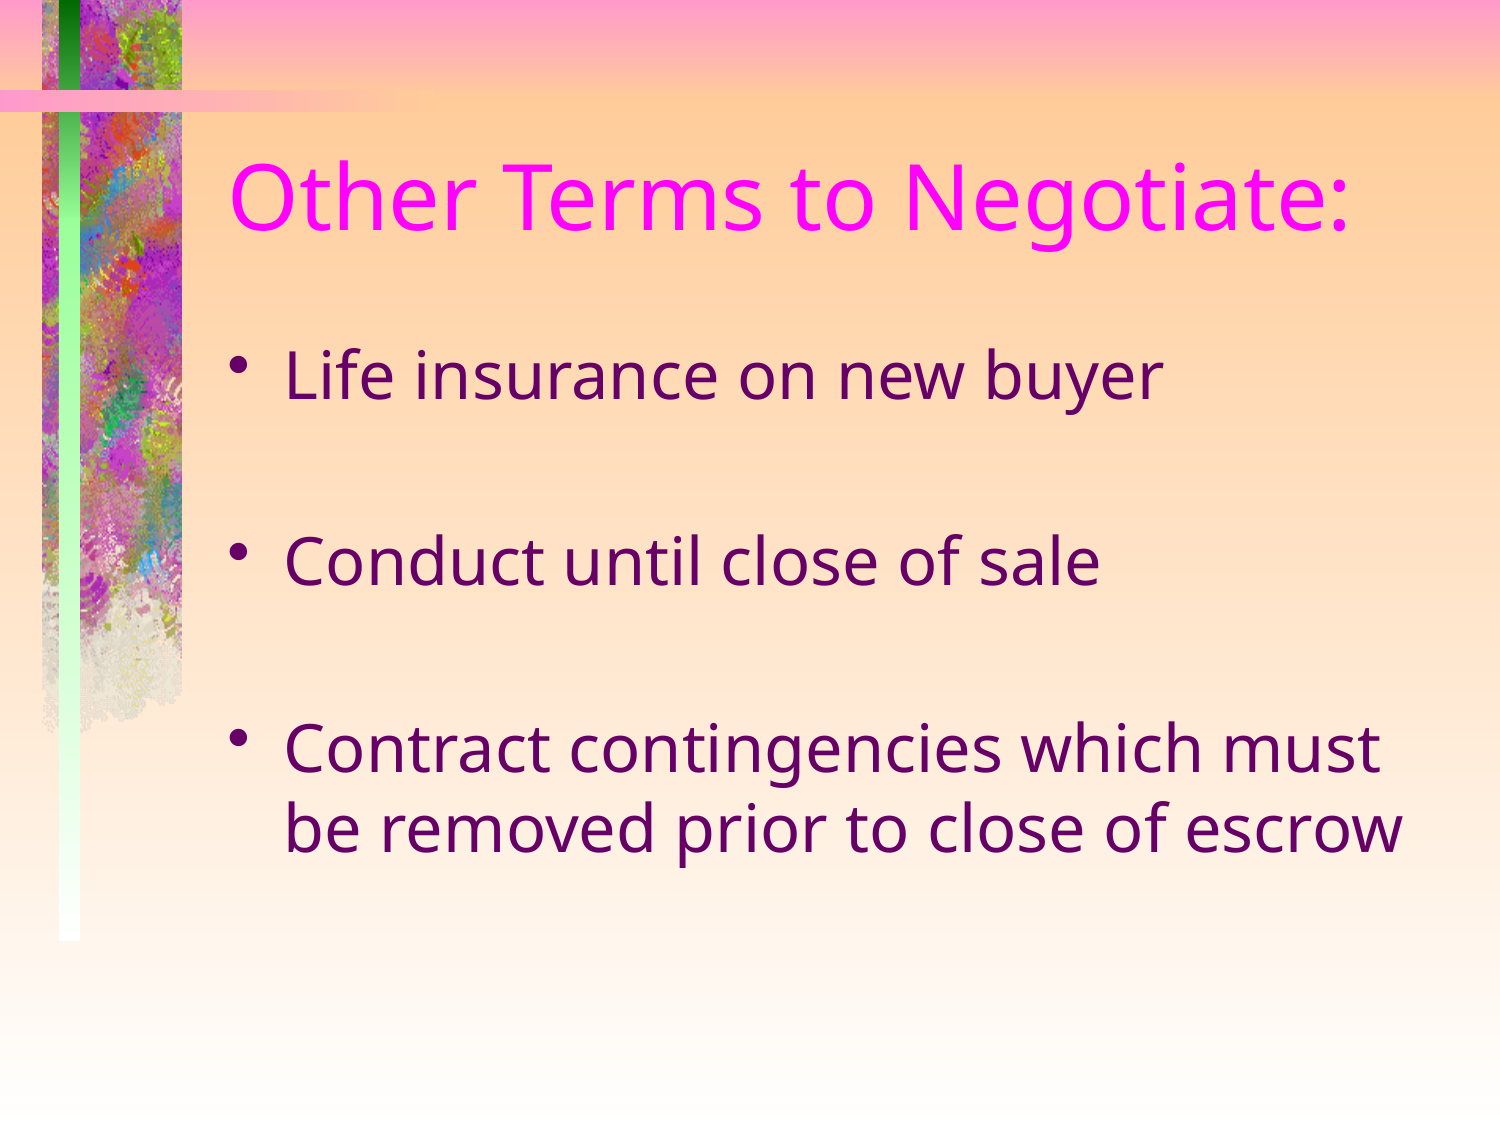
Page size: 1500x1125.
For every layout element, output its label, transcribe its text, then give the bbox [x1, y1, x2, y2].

picture [42, 111, 59, 821]
list Life insurance on new buyer Conduct until close of sale Contract contingencies which must be removed prior to close of escrow [212, 324, 1488, 1000]
picture [80, 111, 182, 821]
title Other Terms to Negotiate: [212, 99, 1488, 288]
picture [42, 0, 59, 90]
picture [80, 0, 182, 90]
